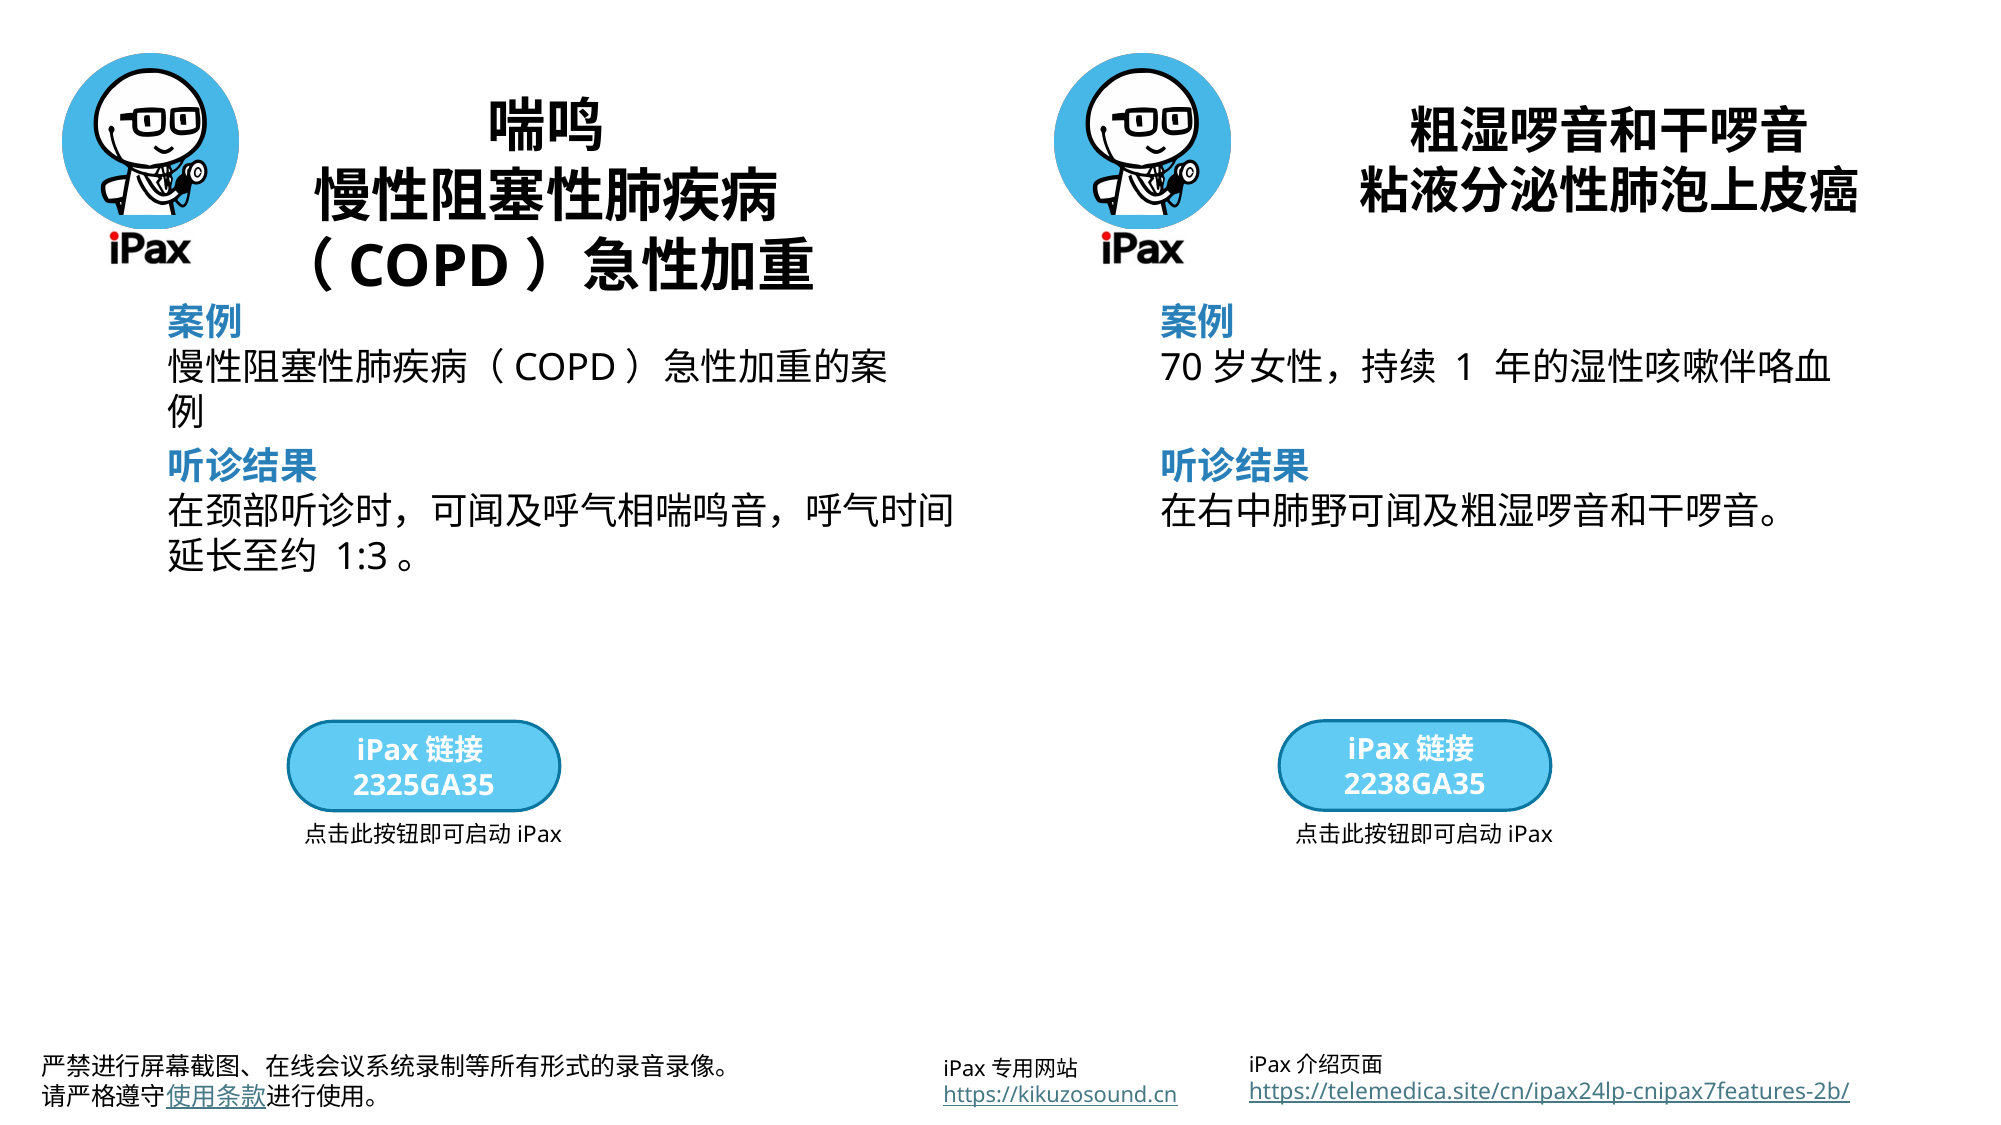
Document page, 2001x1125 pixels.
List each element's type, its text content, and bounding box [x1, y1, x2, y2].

text_box iPax介绍页面 https://telemedica.site/cn/ipax24lp-cnipax7features-2b/ [1233, 1042, 1866, 1116]
text_box 案例 慢性阻塞性肺疾病（COPD）急性加重的案例 [153, 290, 927, 434]
text_box iPax链接2325GA35 [286, 719, 562, 812]
text_box 喘鸣 慢性阻塞性肺疾病（COPD）急性加重 [251, 81, 841, 290]
text_box 点击此按钮即可启动iPax [1280, 812, 1568, 855]
text_box iPax链接2238GA35 [1277, 719, 1553, 812]
text_box 粗湿啰音和干啰音 粘液分泌性肺泡上皮癌 [1238, 91, 1981, 226]
text_box iPax专用网站 https://kikuzosound.cn [928, 1047, 1193, 1118]
text_box 点击此按钮即可启动iPax [289, 812, 578, 855]
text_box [1054, 52, 1231, 267]
text_box 案例 70岁女性，持续 1 年的湿性咳嗽伴咯血 [1145, 290, 1957, 396]
text_box 听诊结果 在右中肺野可闻及粗湿啰音和干啰音。 [1145, 434, 2000, 540]
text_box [61, 52, 239, 267]
text_box 听诊结果 在颈部听诊时，可闻及呼气相喘鸣音，呼气时间延长至约 1:3。 [153, 434, 988, 585]
text_box 严禁进行屏幕截图、在线会议系统录制等所有形式的录音录像。 请严格遵守使用条款进行使用。 [26, 1043, 1125, 1125]
